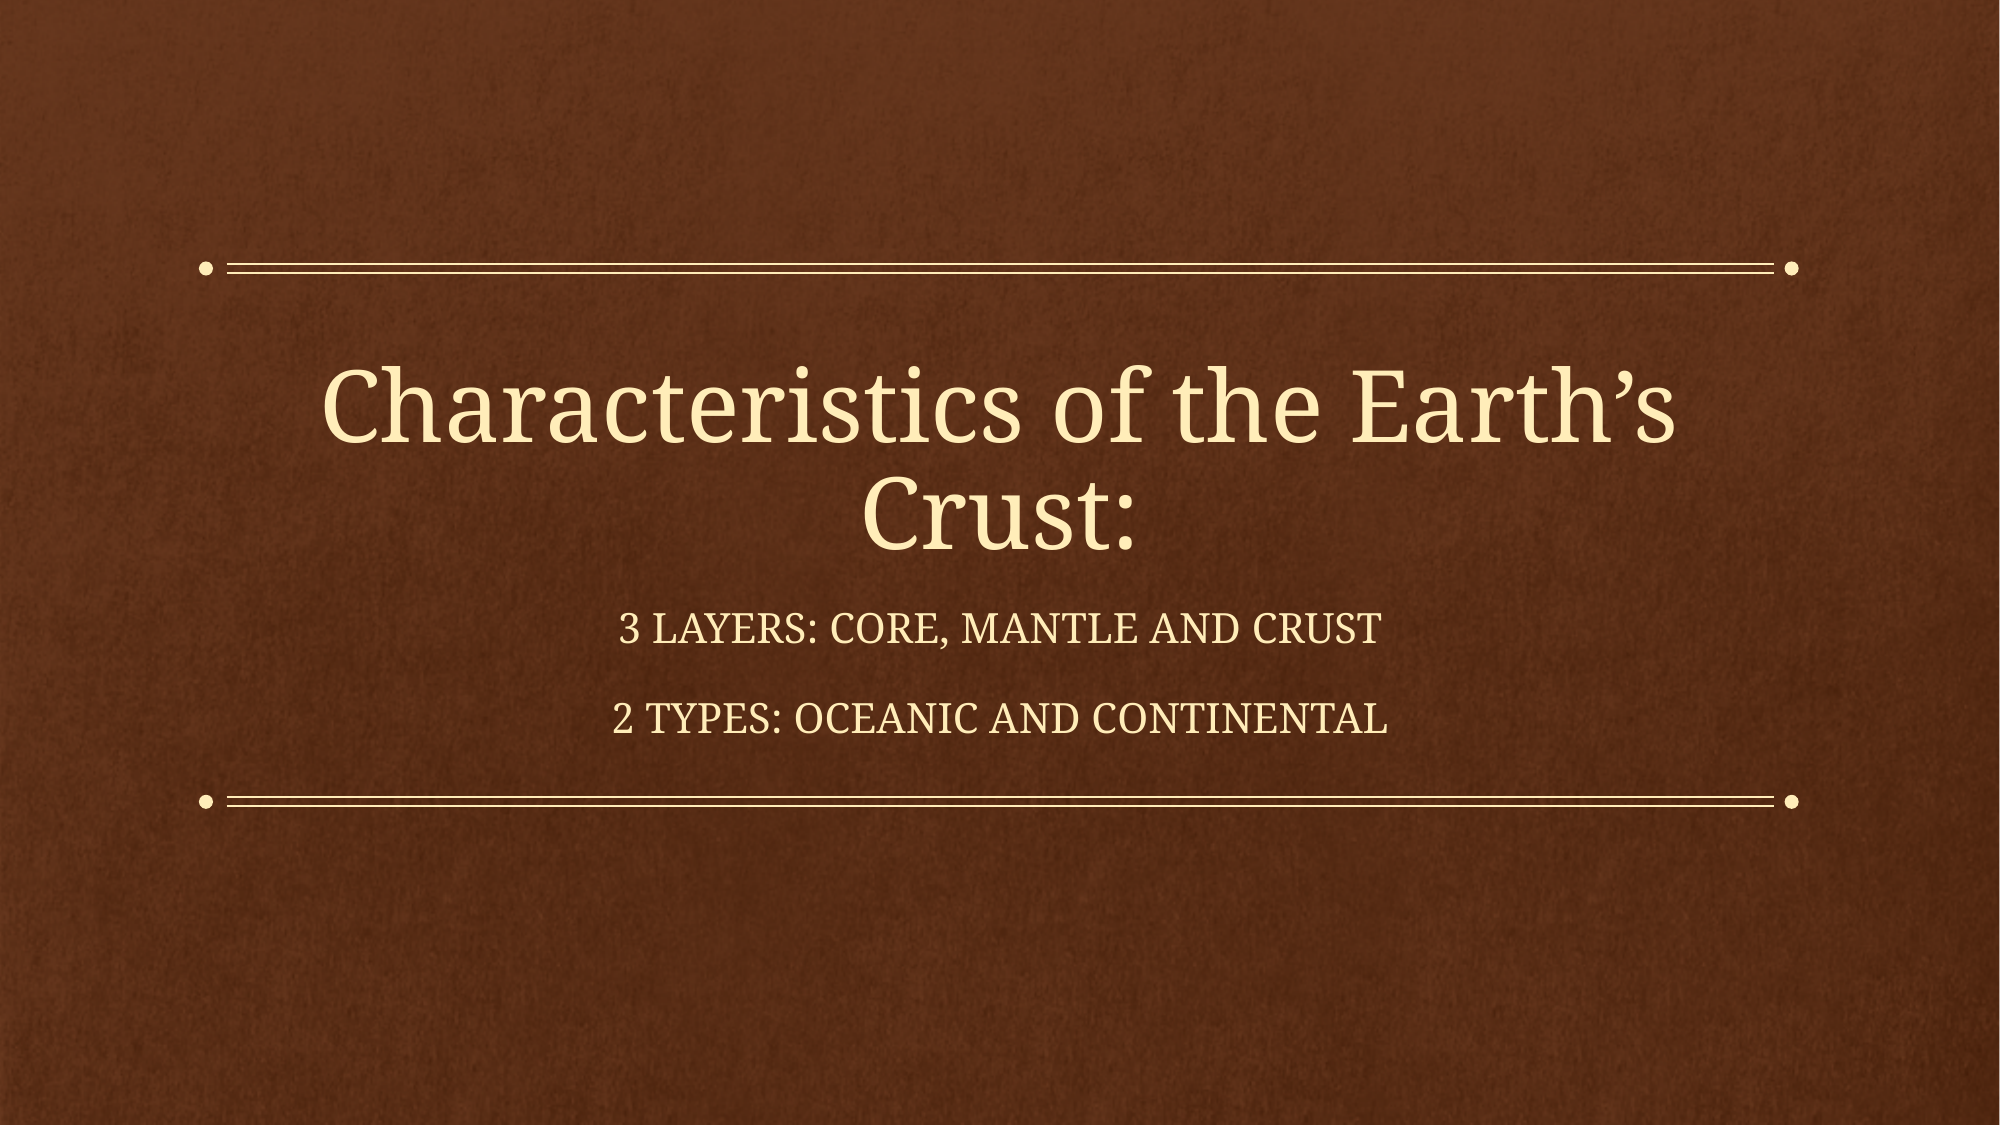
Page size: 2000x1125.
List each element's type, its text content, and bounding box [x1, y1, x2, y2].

subtitle 3 Layers: Core, Mantle and Crust 2 types: Oceanic and continental [226, 599, 1774, 763]
title Characteristics of the Earth’s Crust: [225, 312, 1774, 580]
